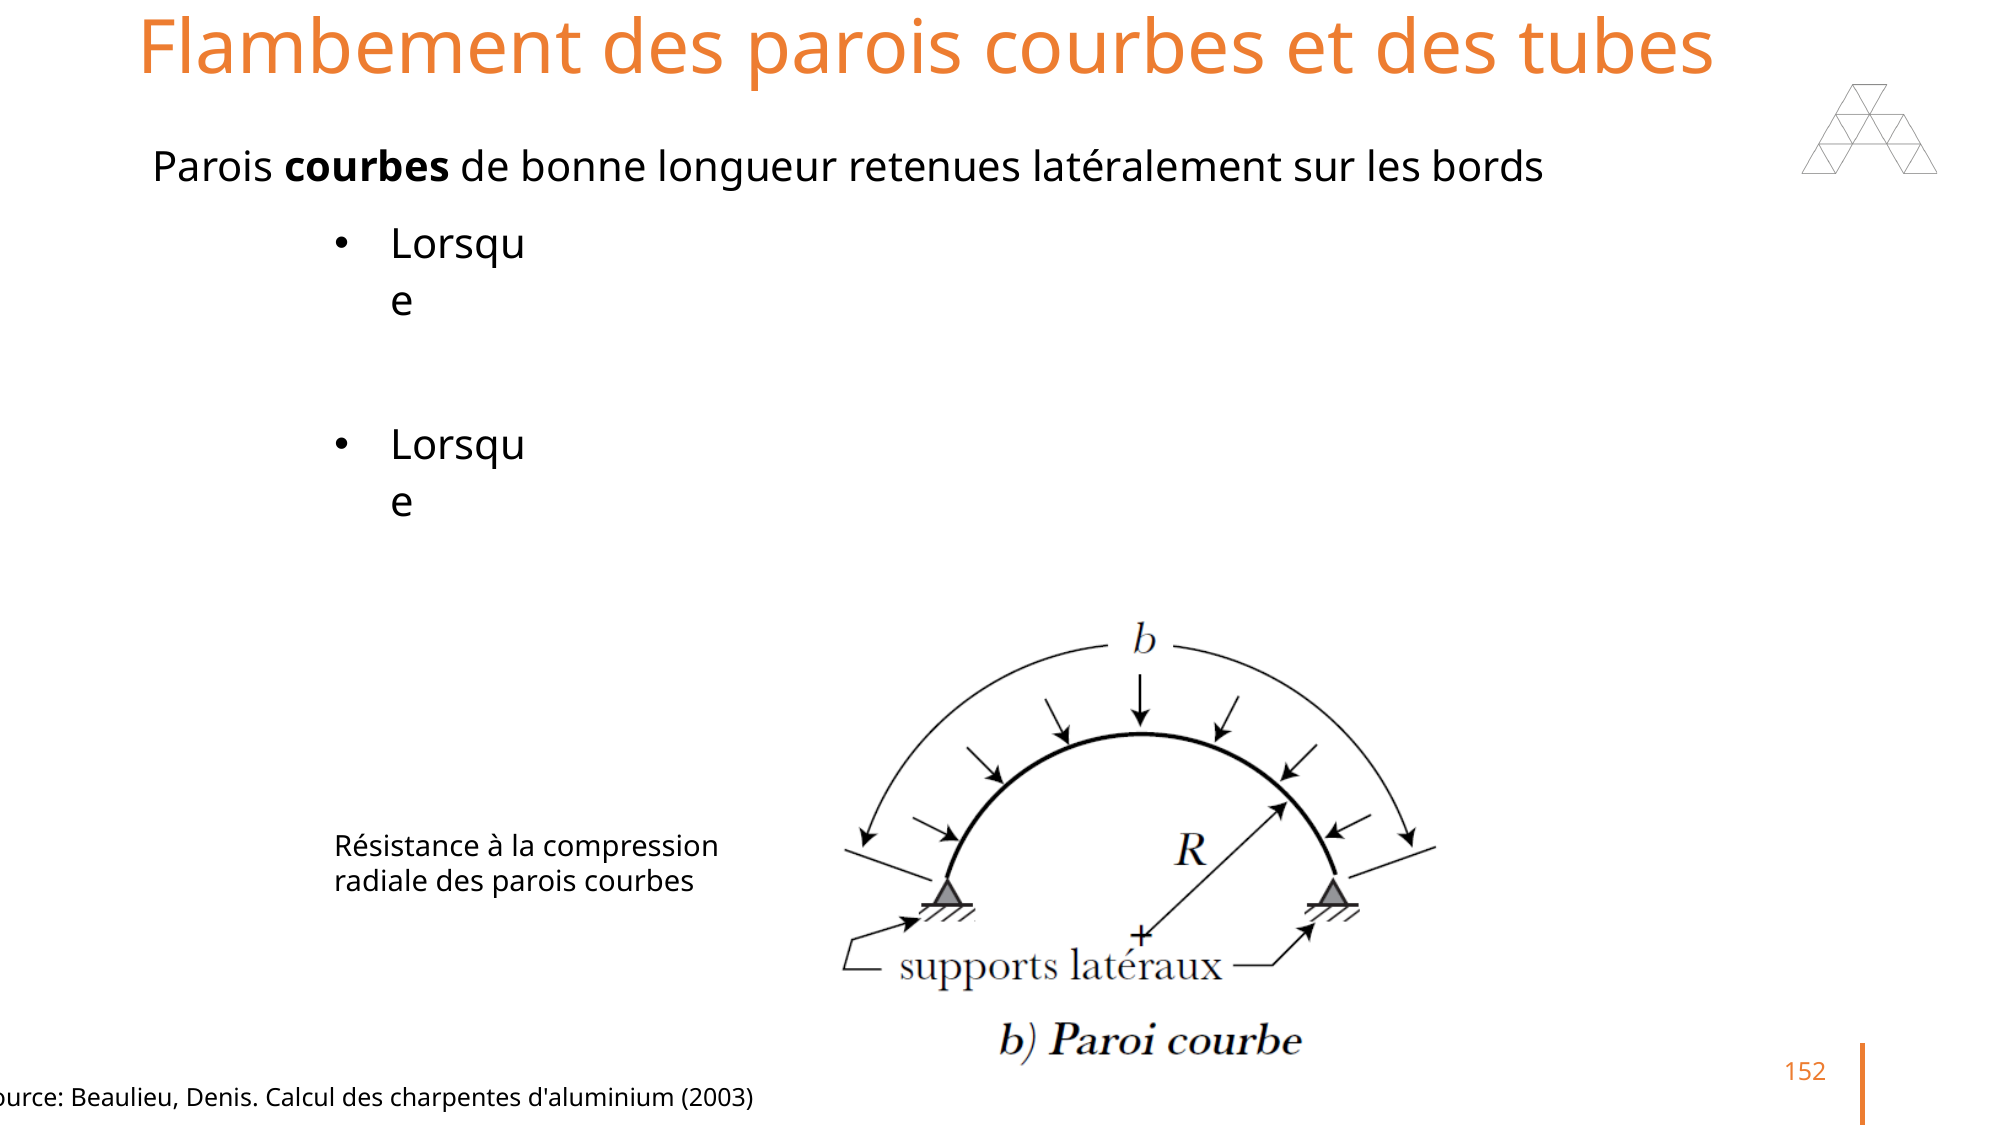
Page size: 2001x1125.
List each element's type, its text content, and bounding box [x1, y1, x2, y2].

title Flambement des parois courbes et des tubes [137, 9, 1749, 162]
slide_number 152 [1643, 1042, 1842, 1103]
text_box Parois courbes de bonne longueur retenues latéralement sur les bords [137, 132, 1725, 207]
text_box Résistance à la compression radiale des parois courbes [319, 819, 767, 905]
picture [833, 619, 1441, 1073]
text_box Source: Beaulieu, Denis. Calcul des charpentes d'aluminium (2003) [0, 1073, 770, 1119]
